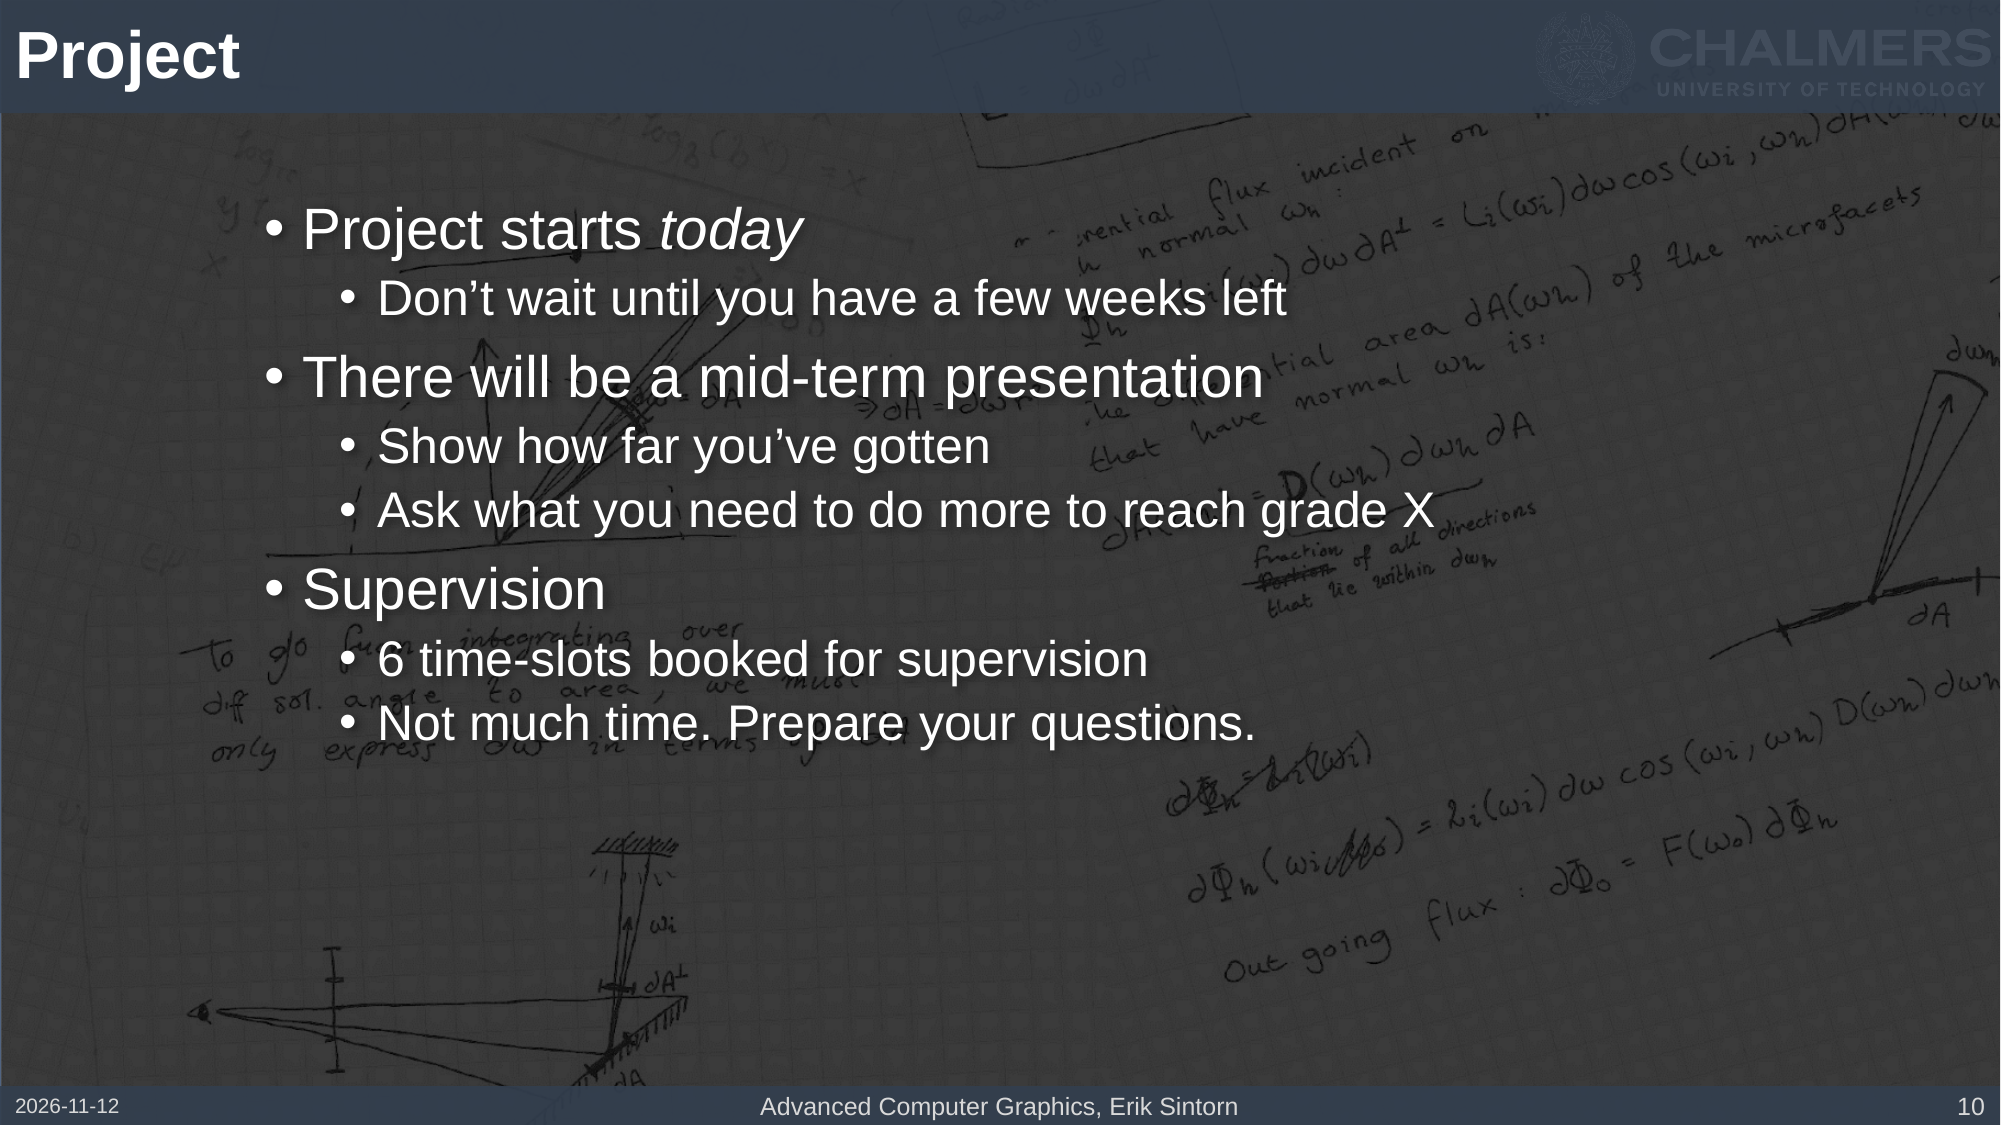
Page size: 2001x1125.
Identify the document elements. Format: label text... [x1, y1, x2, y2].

list Project starts today Don’t wait until you have a few weeks left There will be a mid-term presentation Show how far you’ve gotten Ask what you need to do more to reach grade X Supervision 6 time-slots booked for supervision Not much time. Prepare your questions. [249, 191, 1748, 1058]
slide_number 10 [1550, 1086, 2000, 1125]
footer Advanced Computer Graphics, Erik Sintorn [662, 1086, 1338, 1125]
title Project [0, 0, 2000, 114]
picture [3, 114, 1999, 1086]
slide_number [0, 1086, 402, 1125]
